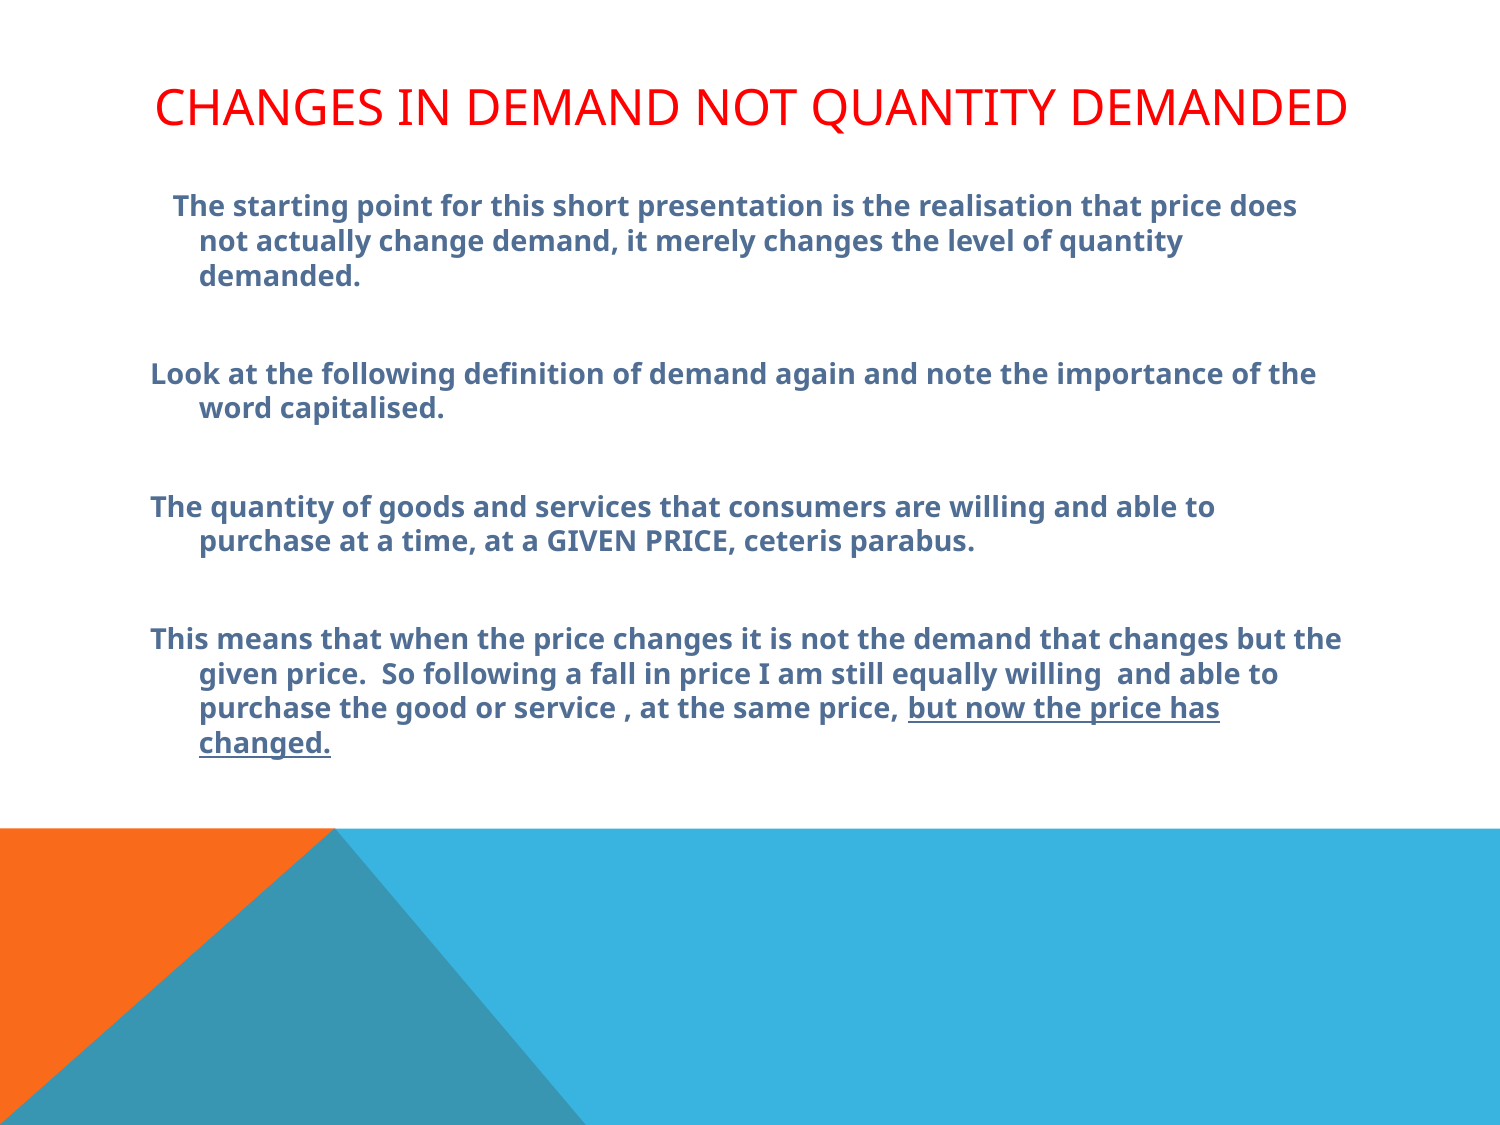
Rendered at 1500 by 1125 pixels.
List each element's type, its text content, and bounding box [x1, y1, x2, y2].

title Changes in demand not quantity demanded [135, 60, 1369, 150]
list The starting point for this short presentation is the realisation that price does not actually change demand, it merely changes the level of quantity demanded. Look at the following definition of demand again and note the importance of the word capitalised. The quantity of goods and services that consumers are willing and able to purchase at a time, at a GIVEN PRICE, ceteris parabus. This means that when the price changes it is not the demand that changes but the given price. So following a fall in price I am still equally willing and able to purchase the good or service , at the same price, but now the price has changed. [135, 180, 1369, 768]
